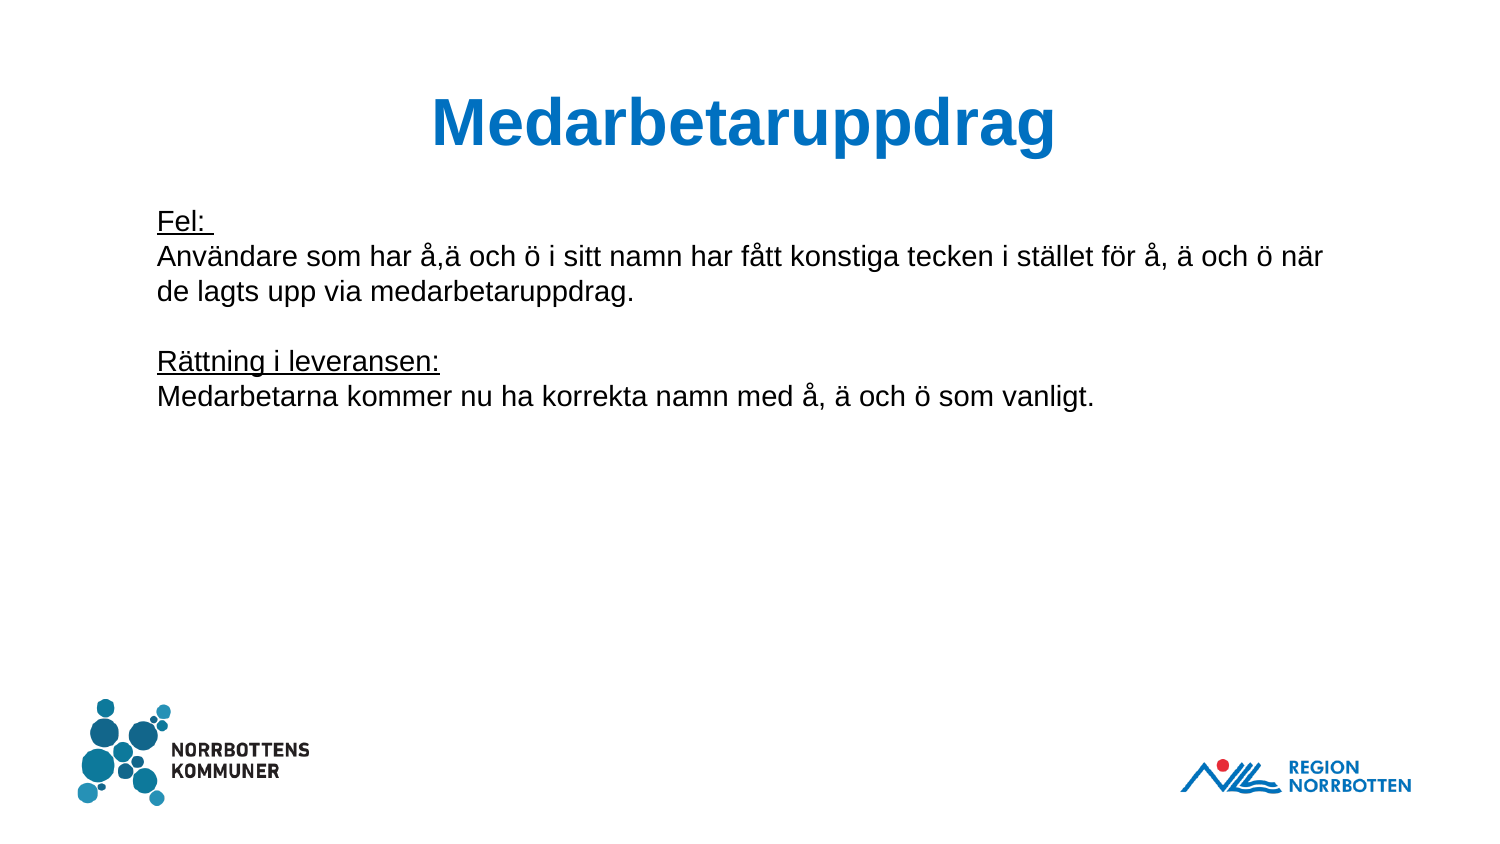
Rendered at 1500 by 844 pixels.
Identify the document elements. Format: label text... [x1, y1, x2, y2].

picture [1170, 749, 1423, 803]
picture [71, 691, 314, 812]
text_box Fel: Användare som har å,ä och ö i sitt namn har fått konstiga tecken i stället för å, ä och ö när de lagts upp via medarbetaruppdrag. Rättning i leveransen: Medarbetarna kommer nu ha korrekta namn med å, ä och ö som vanligt. [142, 194, 1355, 420]
title Medarbetaruppdrag [134, 0, 1355, 166]
